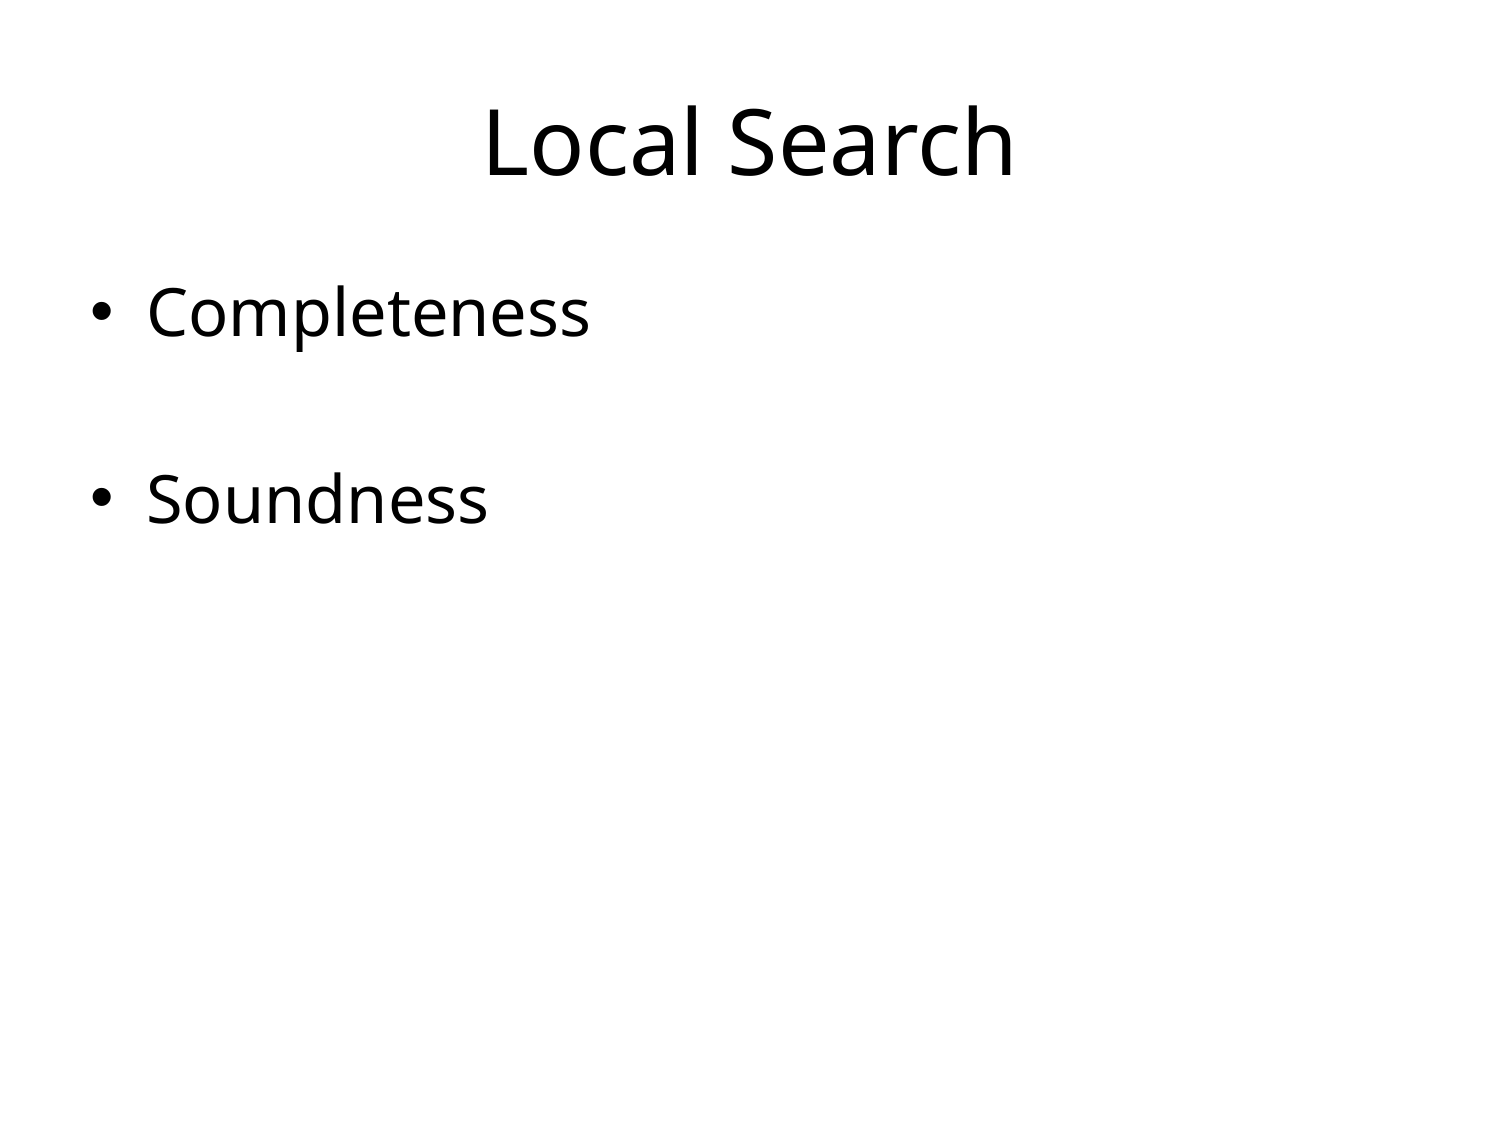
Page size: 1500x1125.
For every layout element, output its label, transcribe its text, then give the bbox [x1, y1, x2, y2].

list Completeness Soundness [75, 262, 1425, 1005]
title Local Search [75, 45, 1425, 233]
